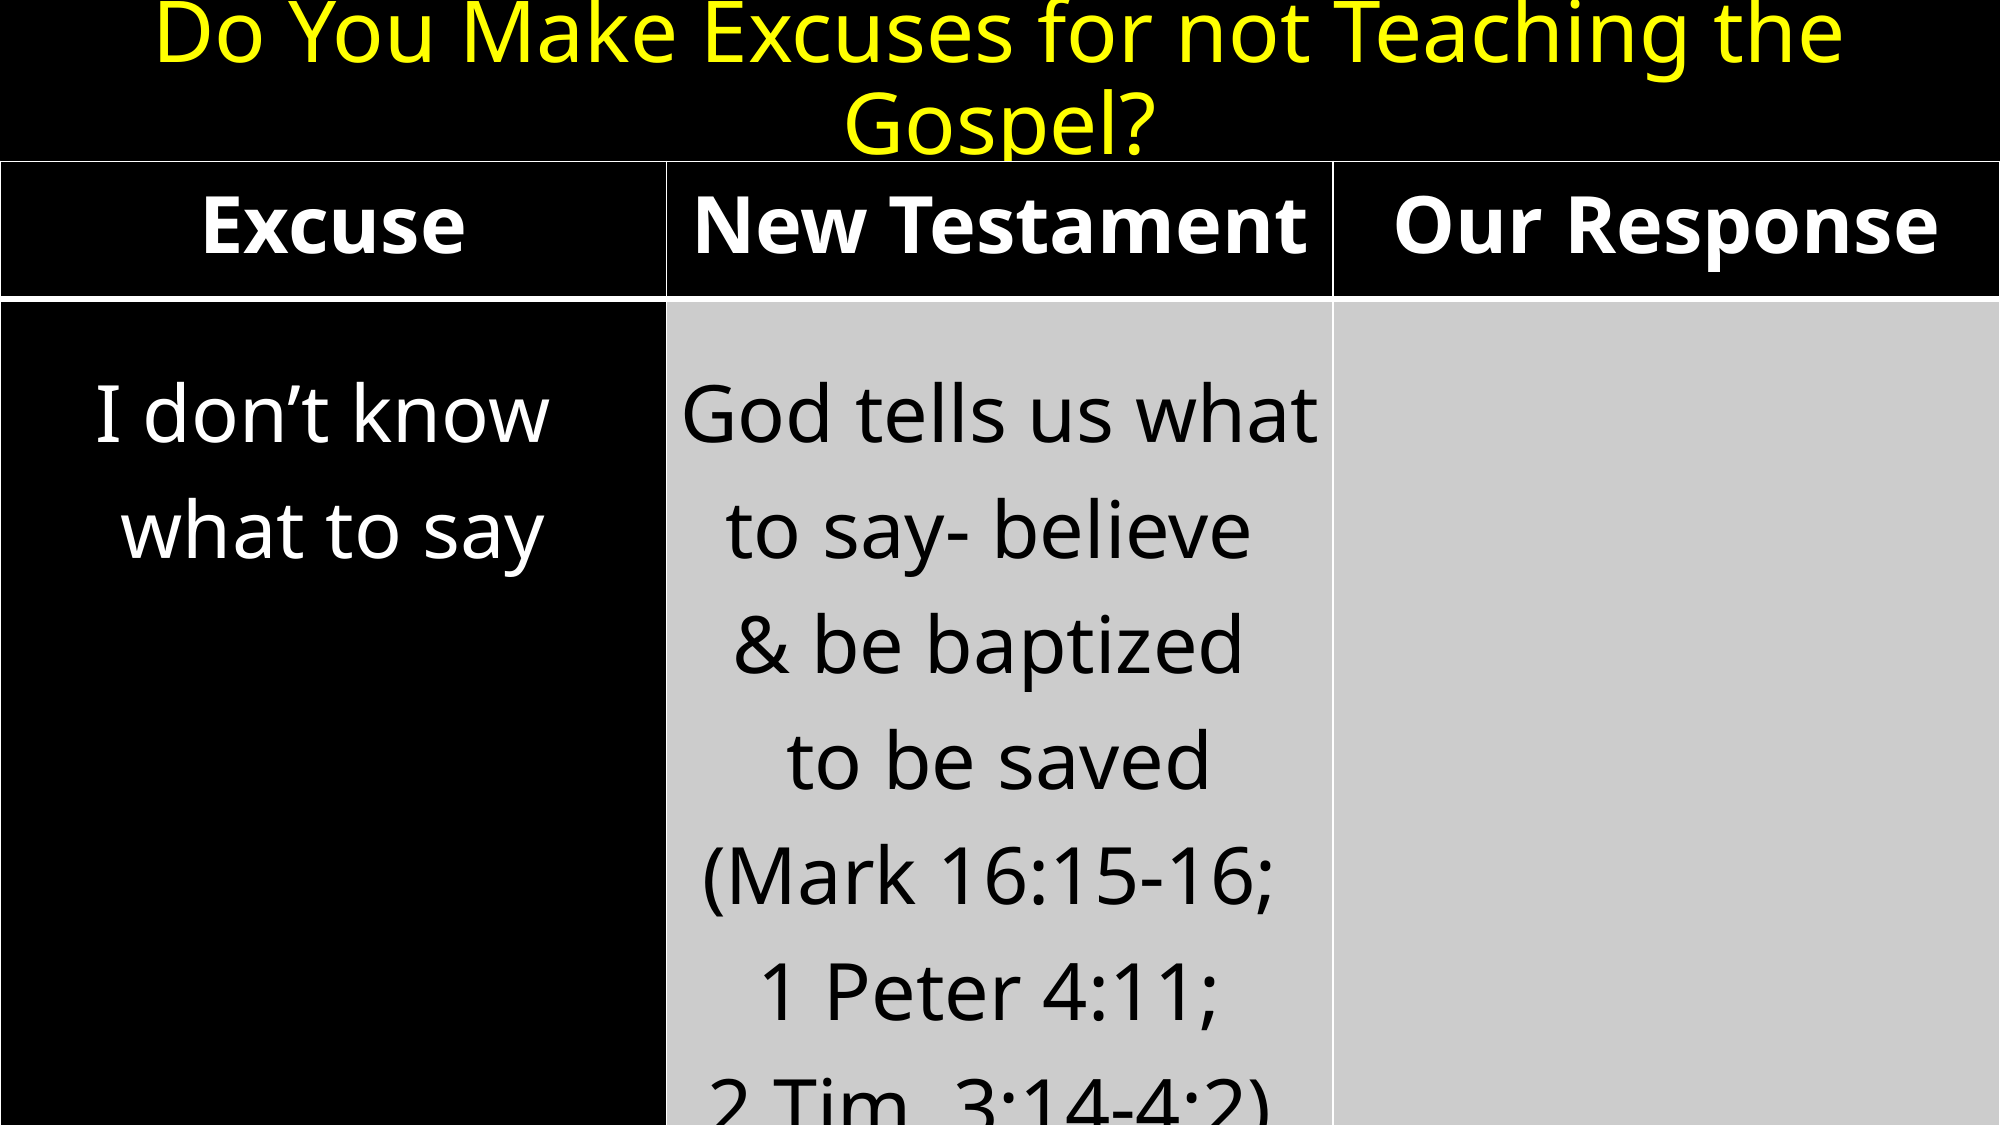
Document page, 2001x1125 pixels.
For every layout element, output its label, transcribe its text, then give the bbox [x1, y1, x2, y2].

table_header Our Response [1334, 162, 1999, 296]
table_cell I don’t know what to say [1, 302, 666, 1125]
table_header Excuse [1, 162, 666, 296]
table_cell God tells us what to say- believe & be baptized to be saved (Mark 16:15-16; 1 Peter 4:11; 2 Tim. 3:14-4:2) [667, 302, 1332, 1125]
table_cell [1334, 302, 1999, 1125]
title Do You Make Excuses for not Teaching the Gospel? [0, 0, 2000, 161]
table_header New Testament [667, 162, 1332, 296]
